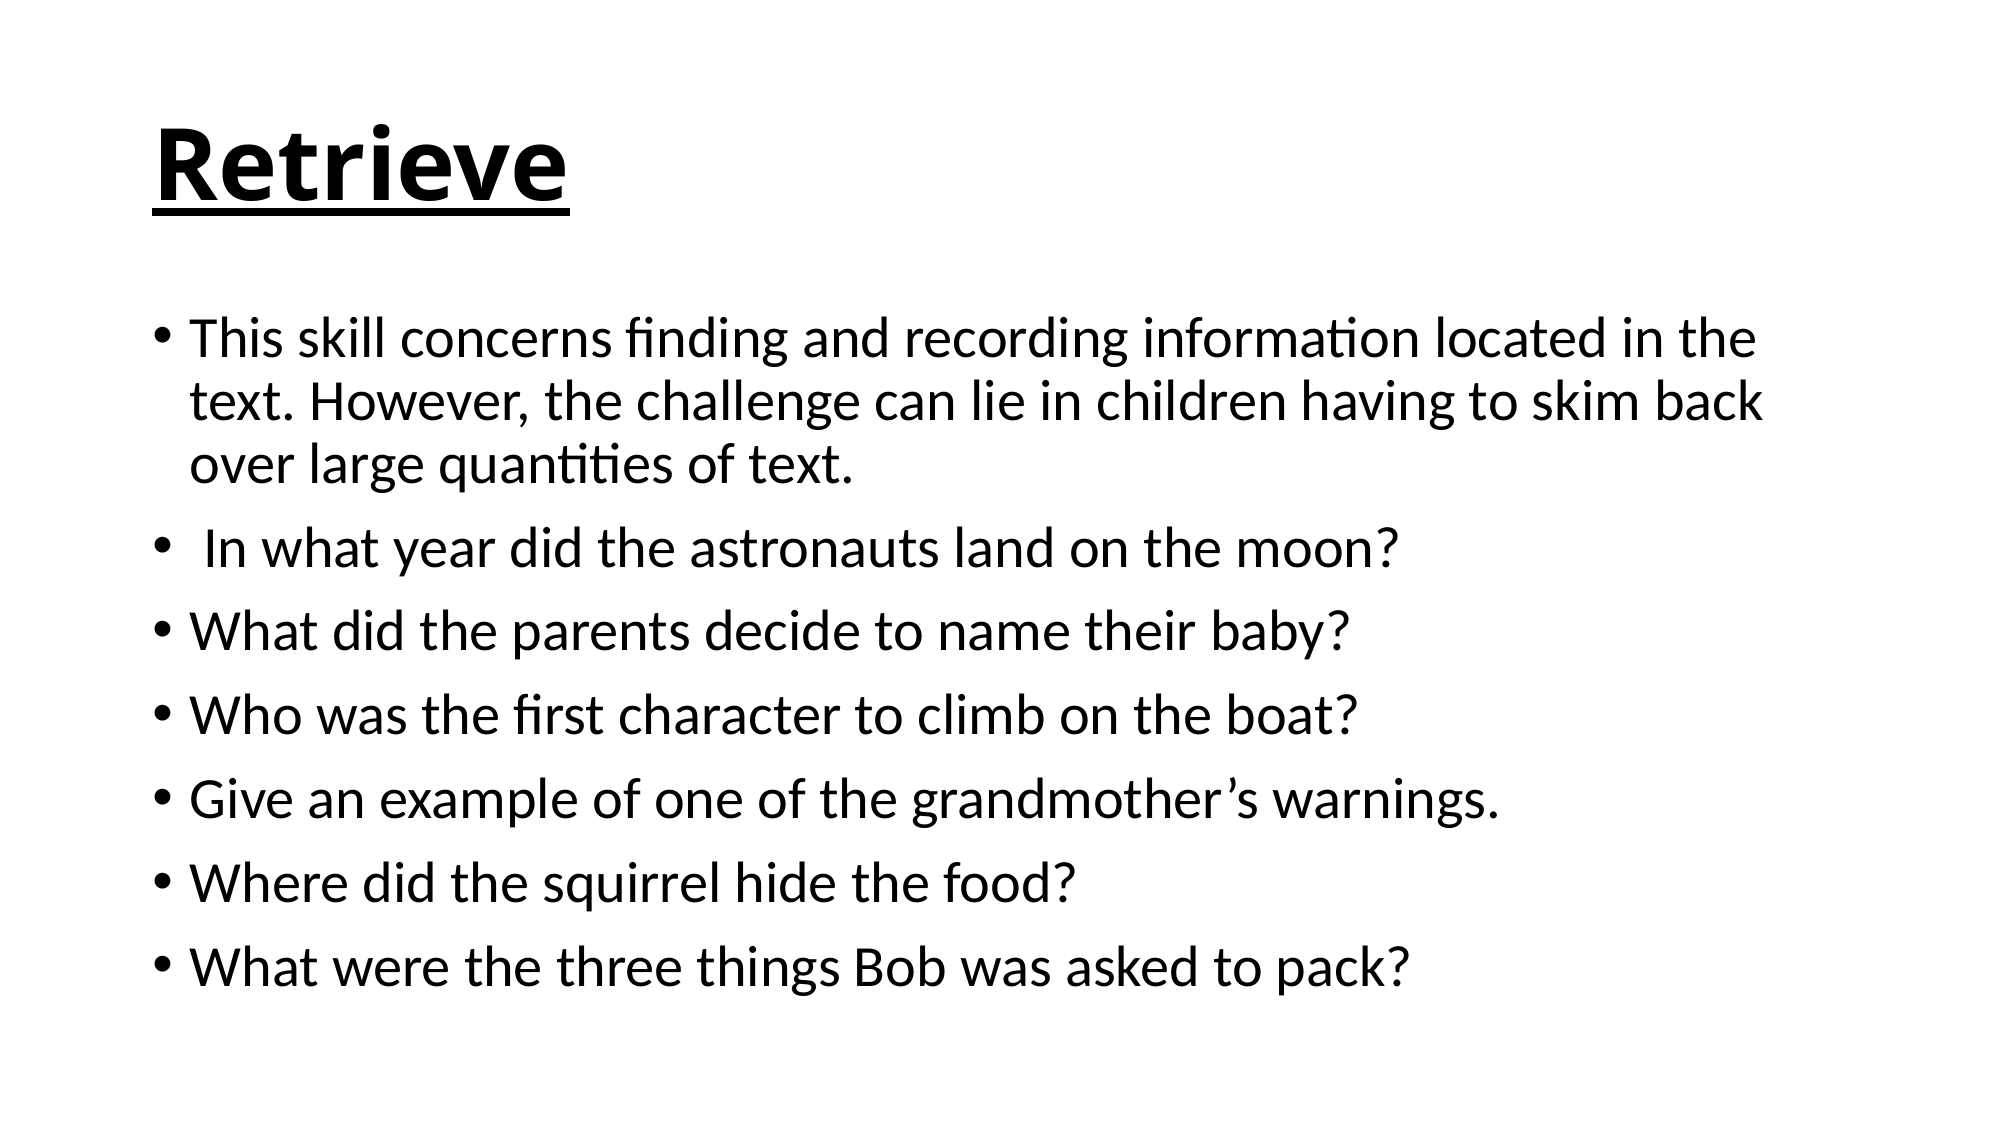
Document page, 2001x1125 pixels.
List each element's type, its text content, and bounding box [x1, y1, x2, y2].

title Retrieve [137, 59, 1863, 278]
list This skill concerns finding and recording information located in the text. However, the challenge can lie in children having to skim back over large quantities of text. In what year did the astronauts land on the moon? What did the parents decide to name their baby? Who was the first character to climb on the boat? Give an example of one of the grandmother’s warnings. Where did the squirrel hide the food? What were the three things Bob was asked to pack? [137, 299, 1863, 1074]
